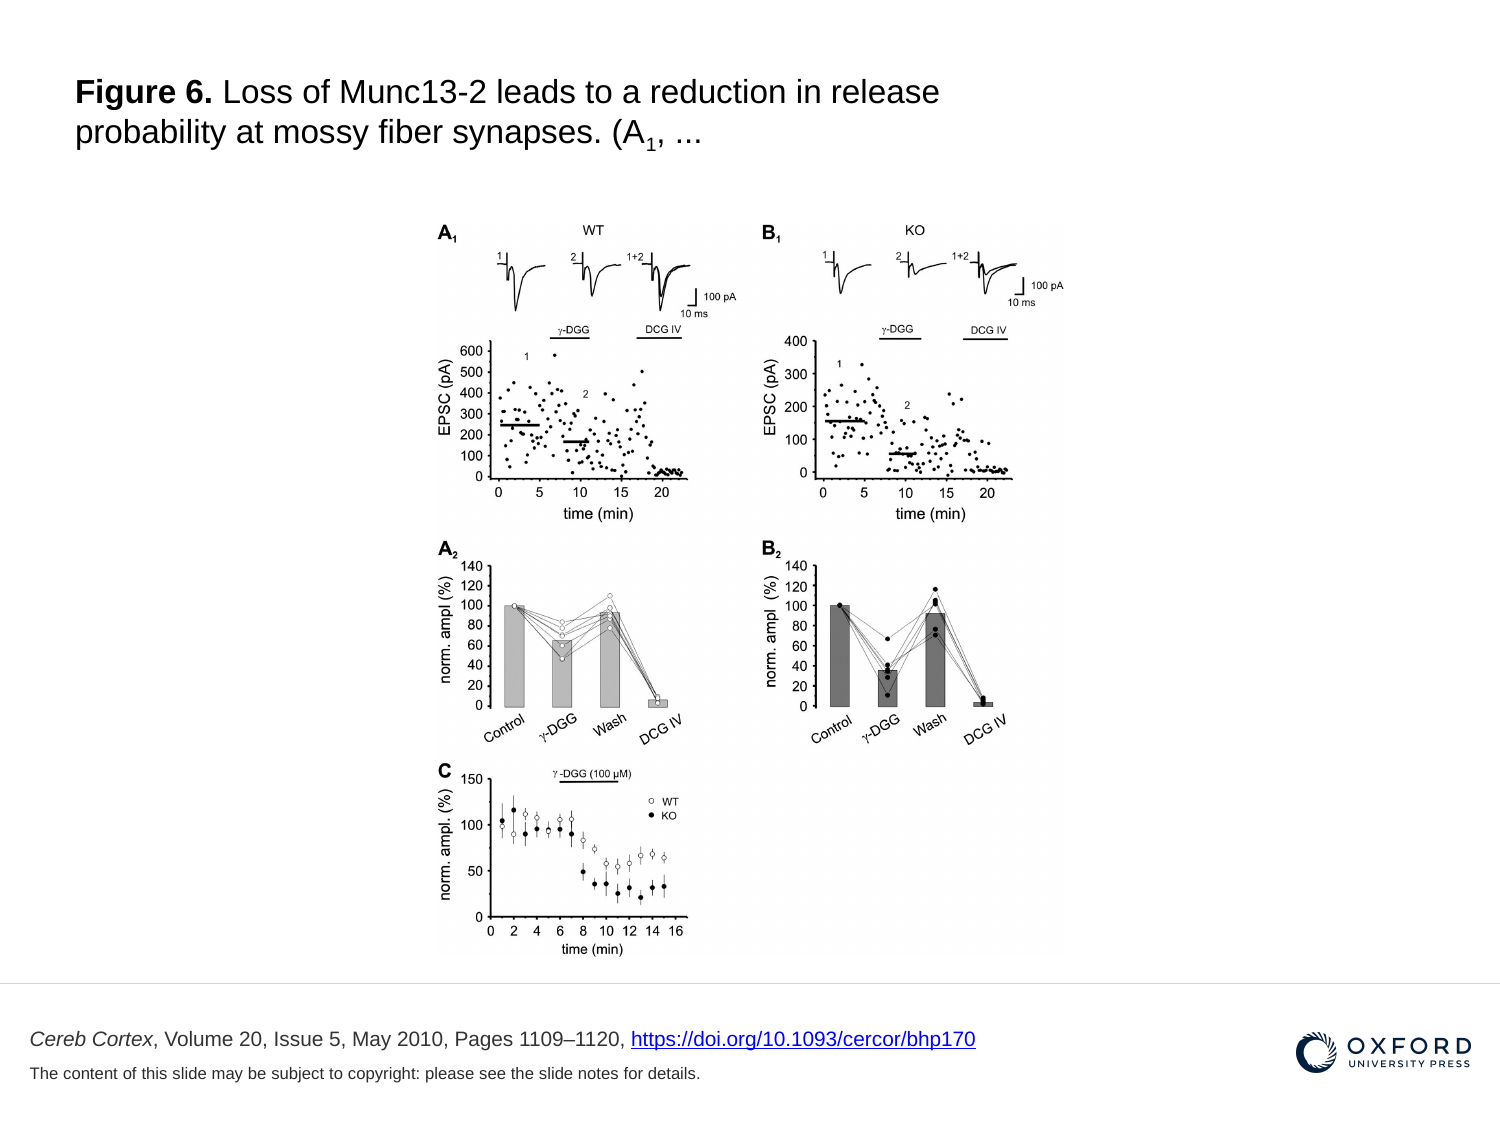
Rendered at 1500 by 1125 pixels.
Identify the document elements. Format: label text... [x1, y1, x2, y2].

footer Cereb Cortex, Volume 20, Issue 5, May 2010, Pages 1109–1120, https://doi.org/10.1093/cercor/bhp170 The content of this slide may be subject to copyright: please see the slide notes for details. [0, 983, 1260, 1125]
title Figure 6. Loss of Munc13-2 leads to a reduction in release probability at mossy fiber synapses. (A1, ... [75, 69, 1078, 171]
picture [437, 224, 1064, 957]
picture [1296, 1032, 1471, 1073]
